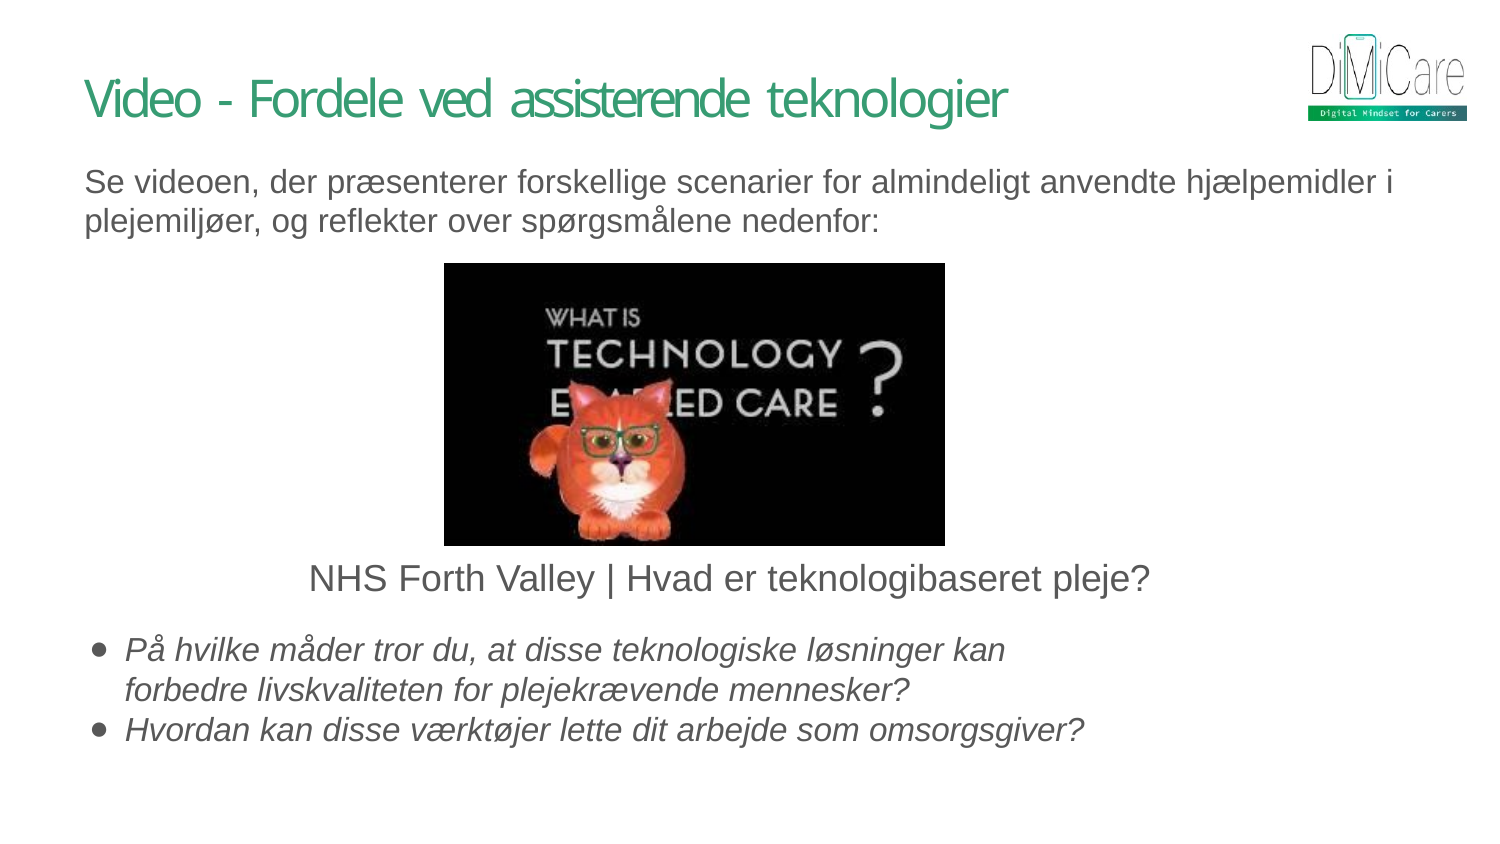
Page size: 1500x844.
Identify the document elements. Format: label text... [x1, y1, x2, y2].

picture [444, 263, 945, 546]
text_box Se videoen, der præsenterer forskellige scenarier for almindeligt anvendte hjælpemidler i plejemiljøer, og reflekter over spørgsmålene nedenfor: [82, 157, 1396, 240]
title Video - Fordele ved assisterende teknologier [82, 62, 1211, 206]
picture [1308, 33, 1468, 121]
text_box NHS Forth Valley | Hvad er teknologibaseret pleje? På hvilke måder tror du, at disse teknologiske løsninger kan forbedre livskvaliteten for plejekrævende mennesker? Hvordan kan disse værktøjer lette dit arbejde som omsorgsgiver? [86, 551, 1158, 749]
